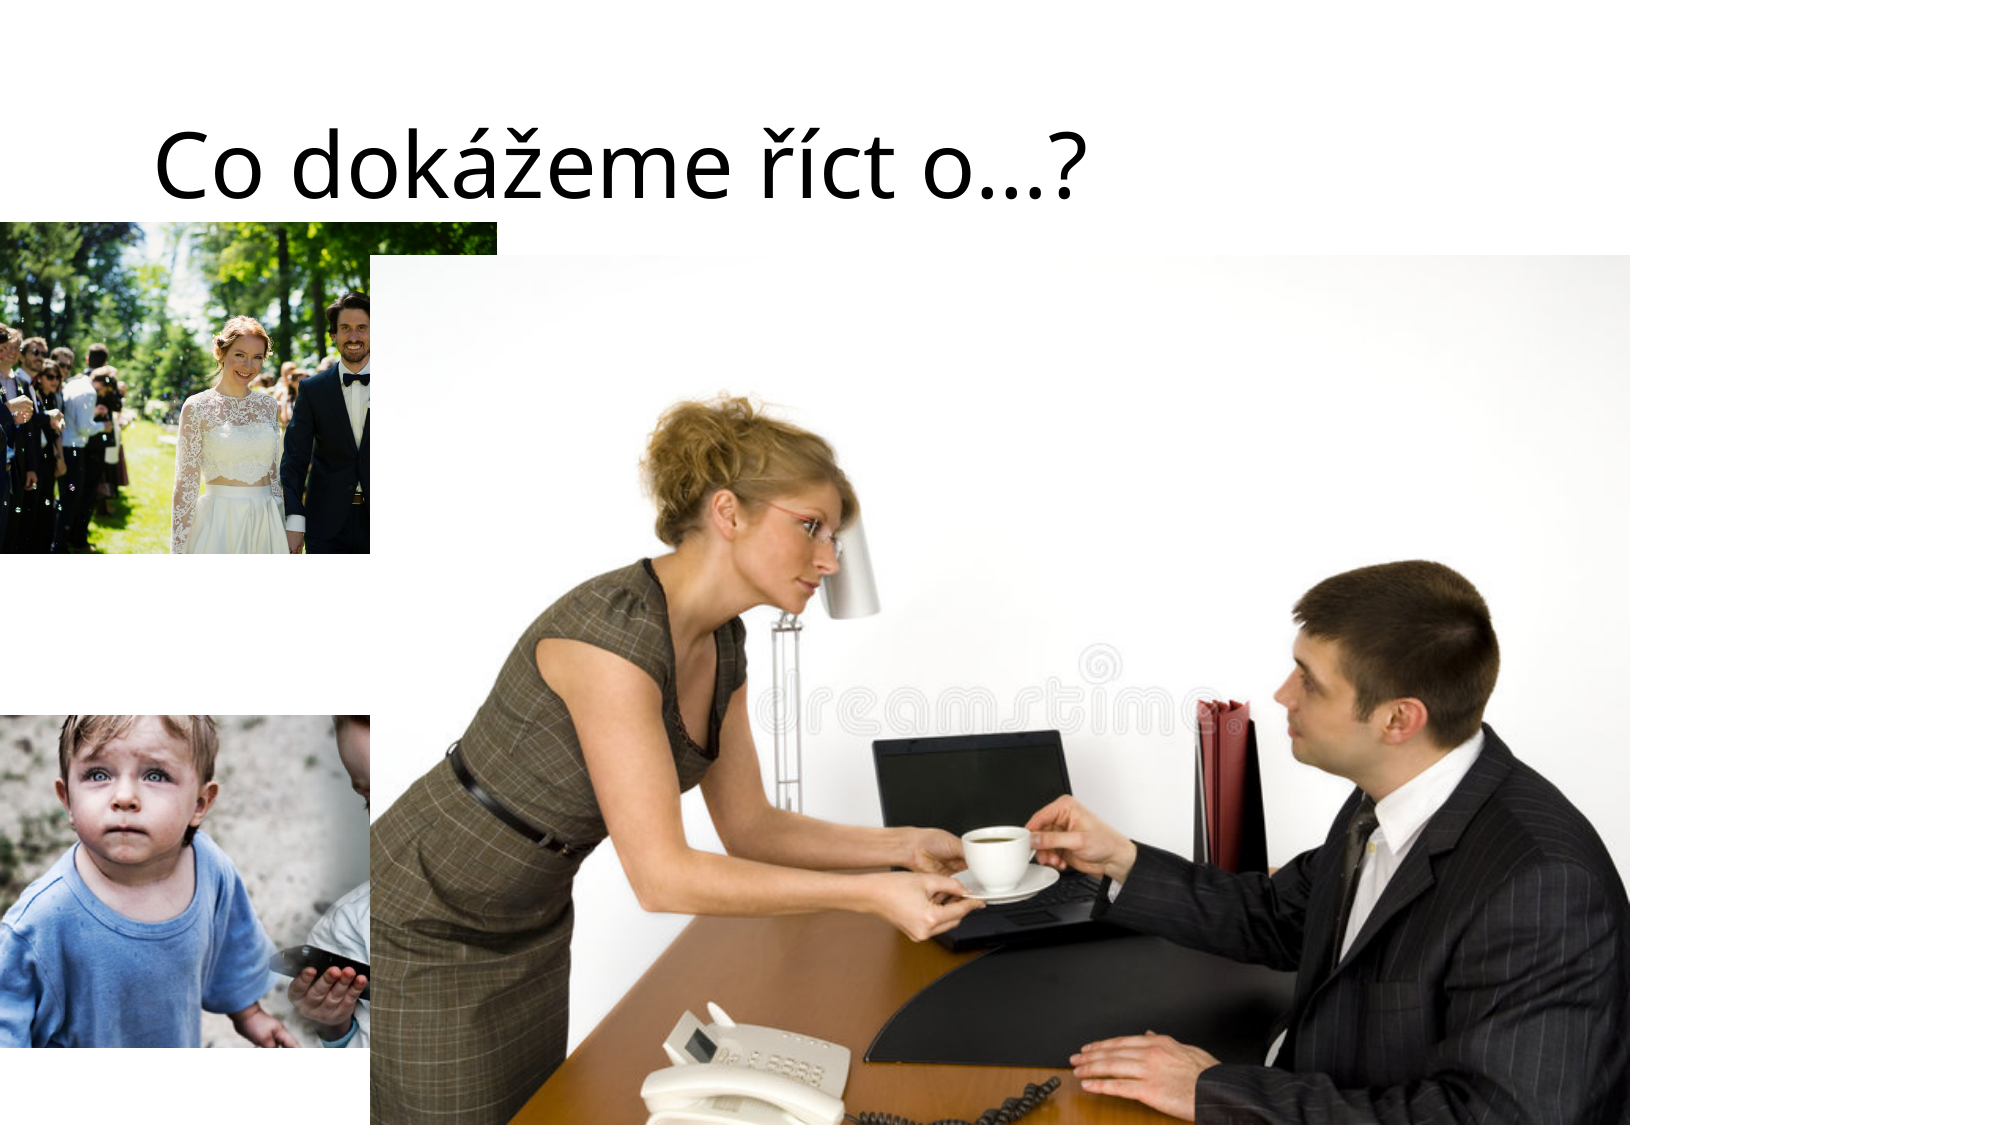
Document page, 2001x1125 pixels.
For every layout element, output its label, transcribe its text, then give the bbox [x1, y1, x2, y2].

title Co dokážeme říct o…? [137, 59, 1863, 278]
picture [0, 222, 1630, 1125]
